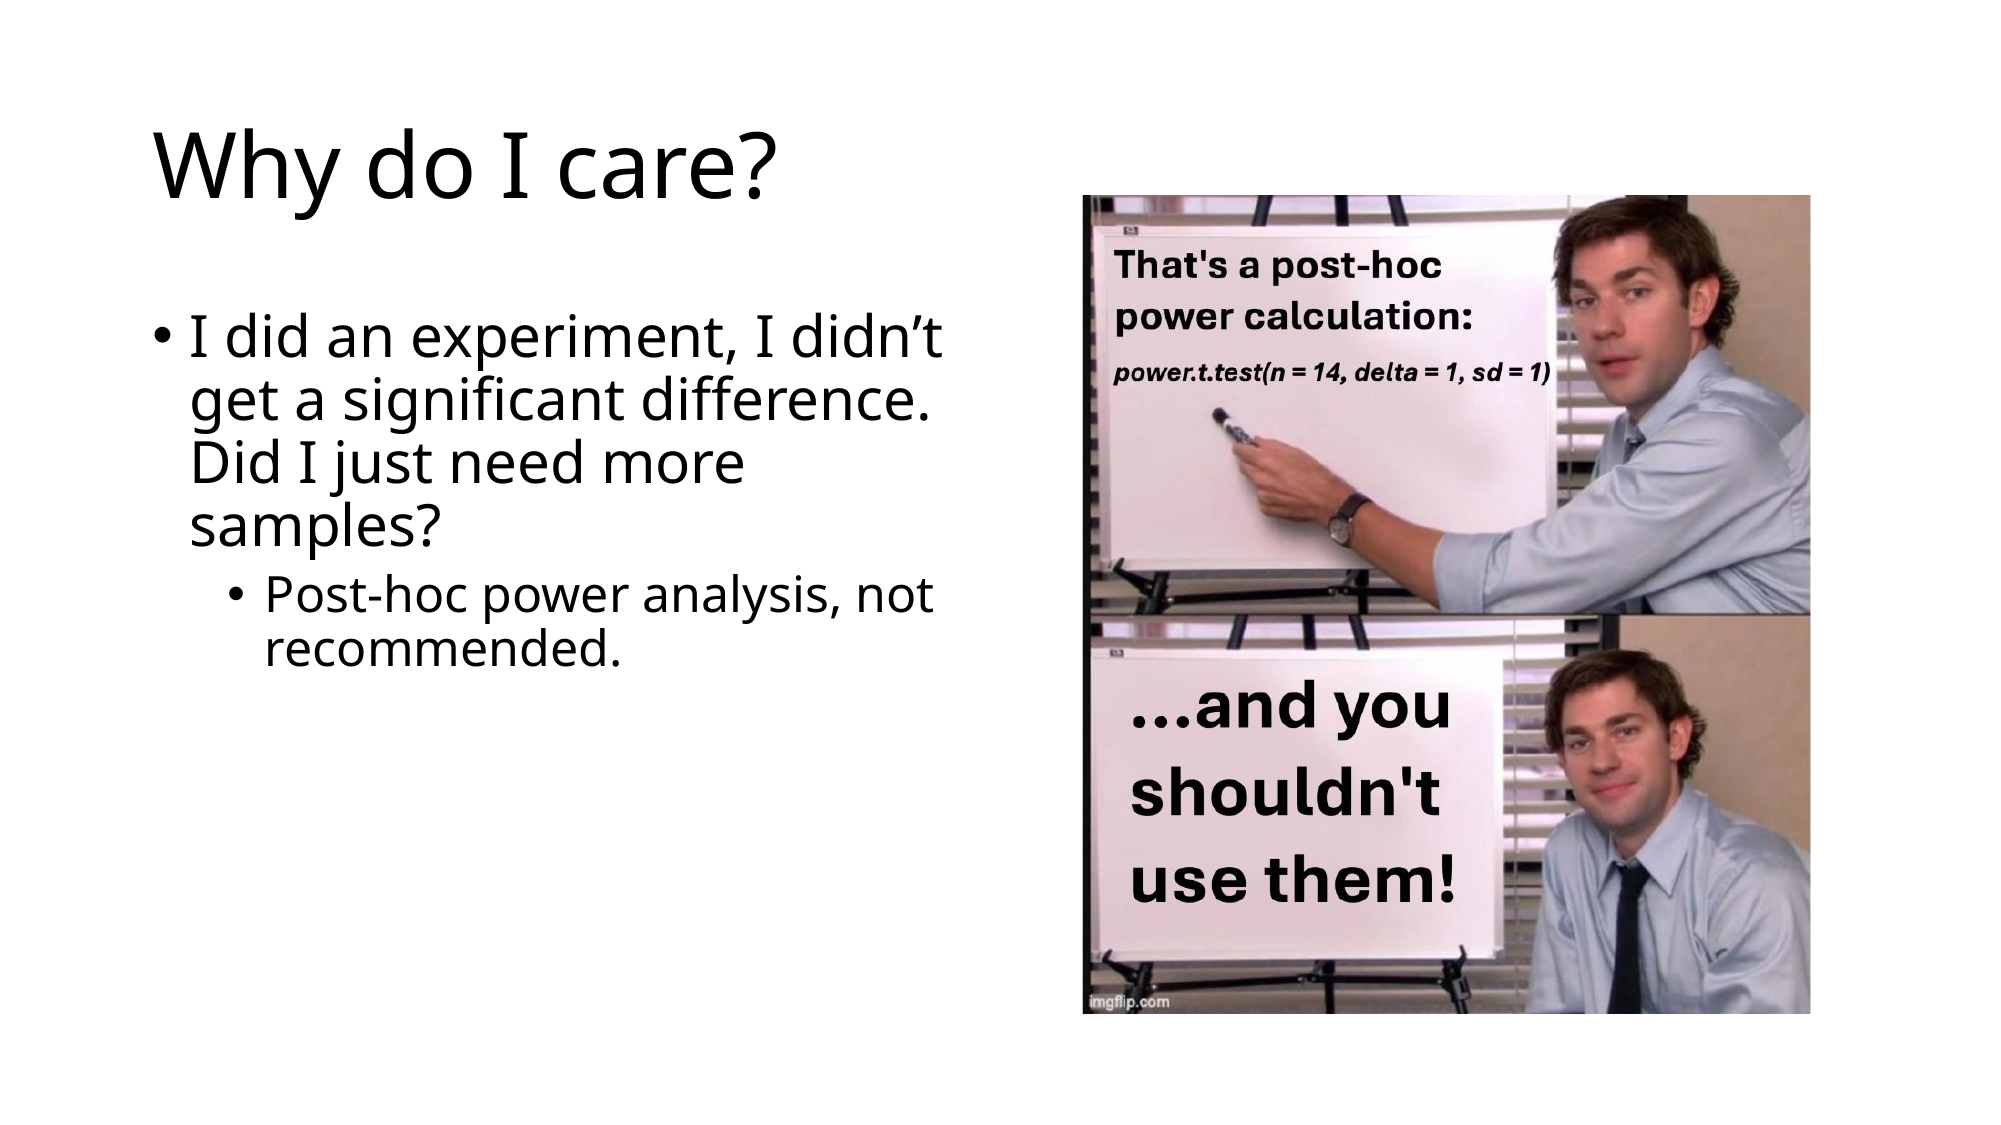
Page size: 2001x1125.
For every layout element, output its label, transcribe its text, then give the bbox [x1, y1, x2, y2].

list I did an experiment, I didn’t get a significant difference. Did I just need more samples? Post-hoc power analysis, not recommended. [137, 299, 1000, 1014]
title Why do I care? [137, 59, 1863, 278]
picture [1081, 195, 1812, 1014]
